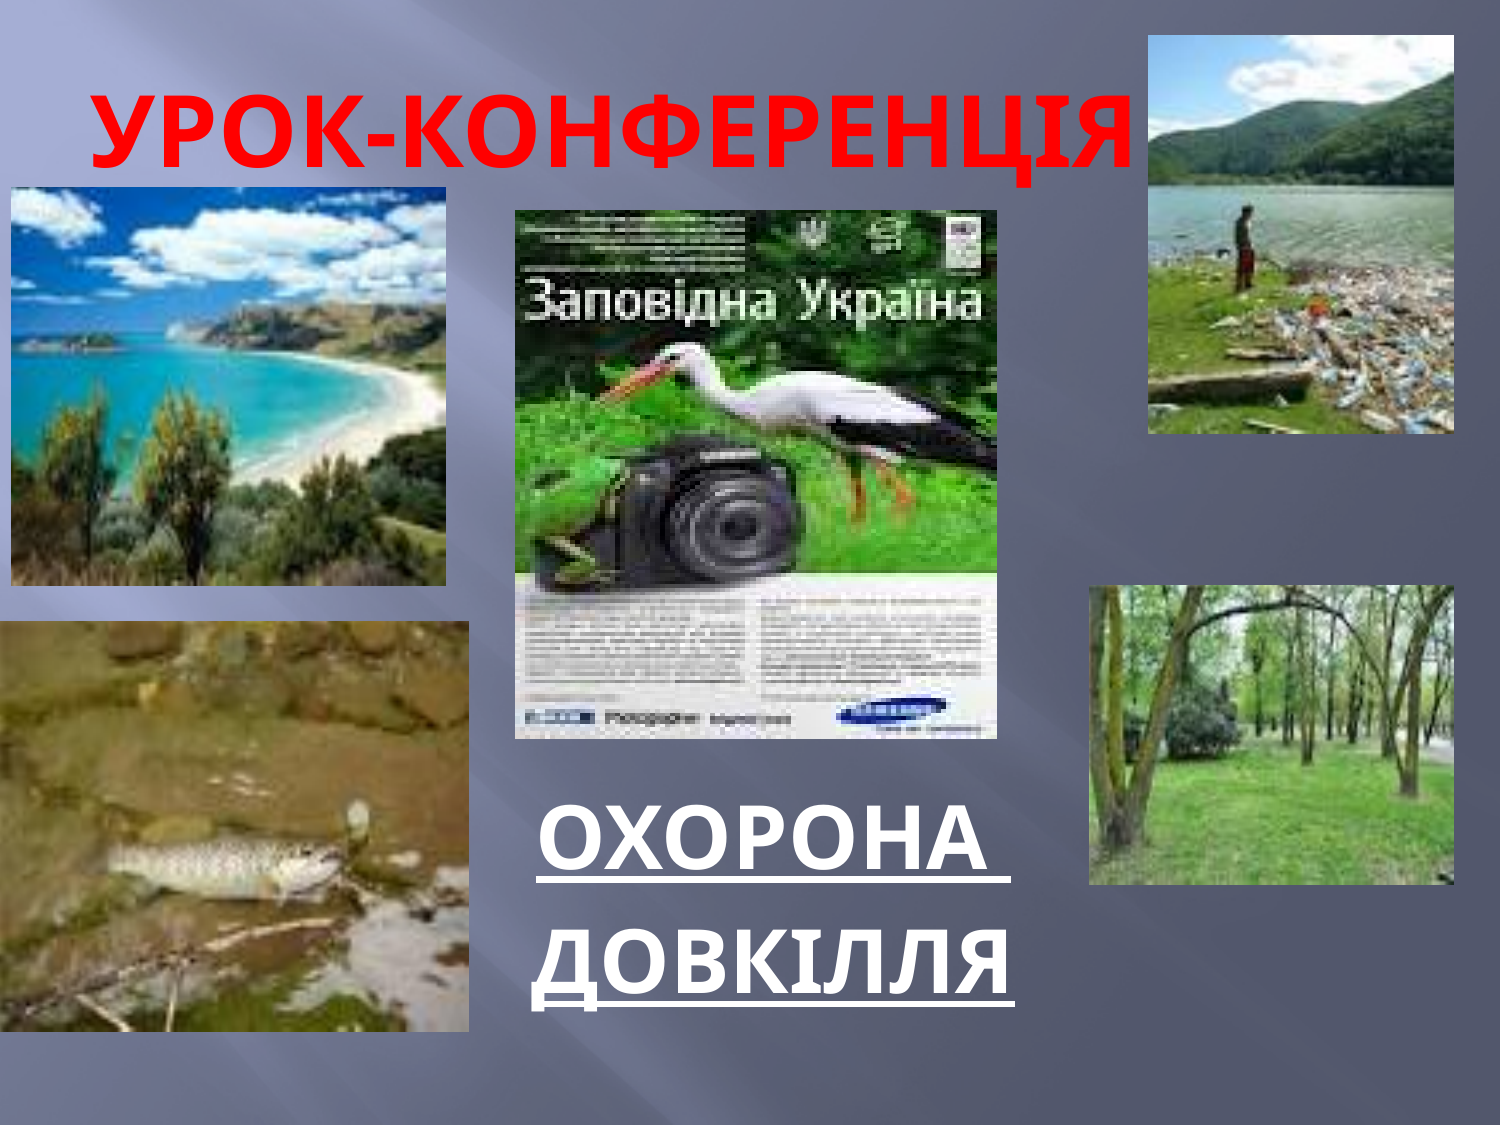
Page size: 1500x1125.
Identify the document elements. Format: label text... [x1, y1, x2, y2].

picture [515, 210, 997, 739]
picture [11, 187, 446, 587]
picture [1148, 34, 1454, 434]
subtitle ОХОРОНА ДОВКІЛЛЯ [513, 773, 1125, 1020]
title УРОК-КОНФЕРЕНЦІЯ [82, 35, 1148, 188]
picture [0, 620, 469, 1032]
picture [1089, 585, 1454, 886]
